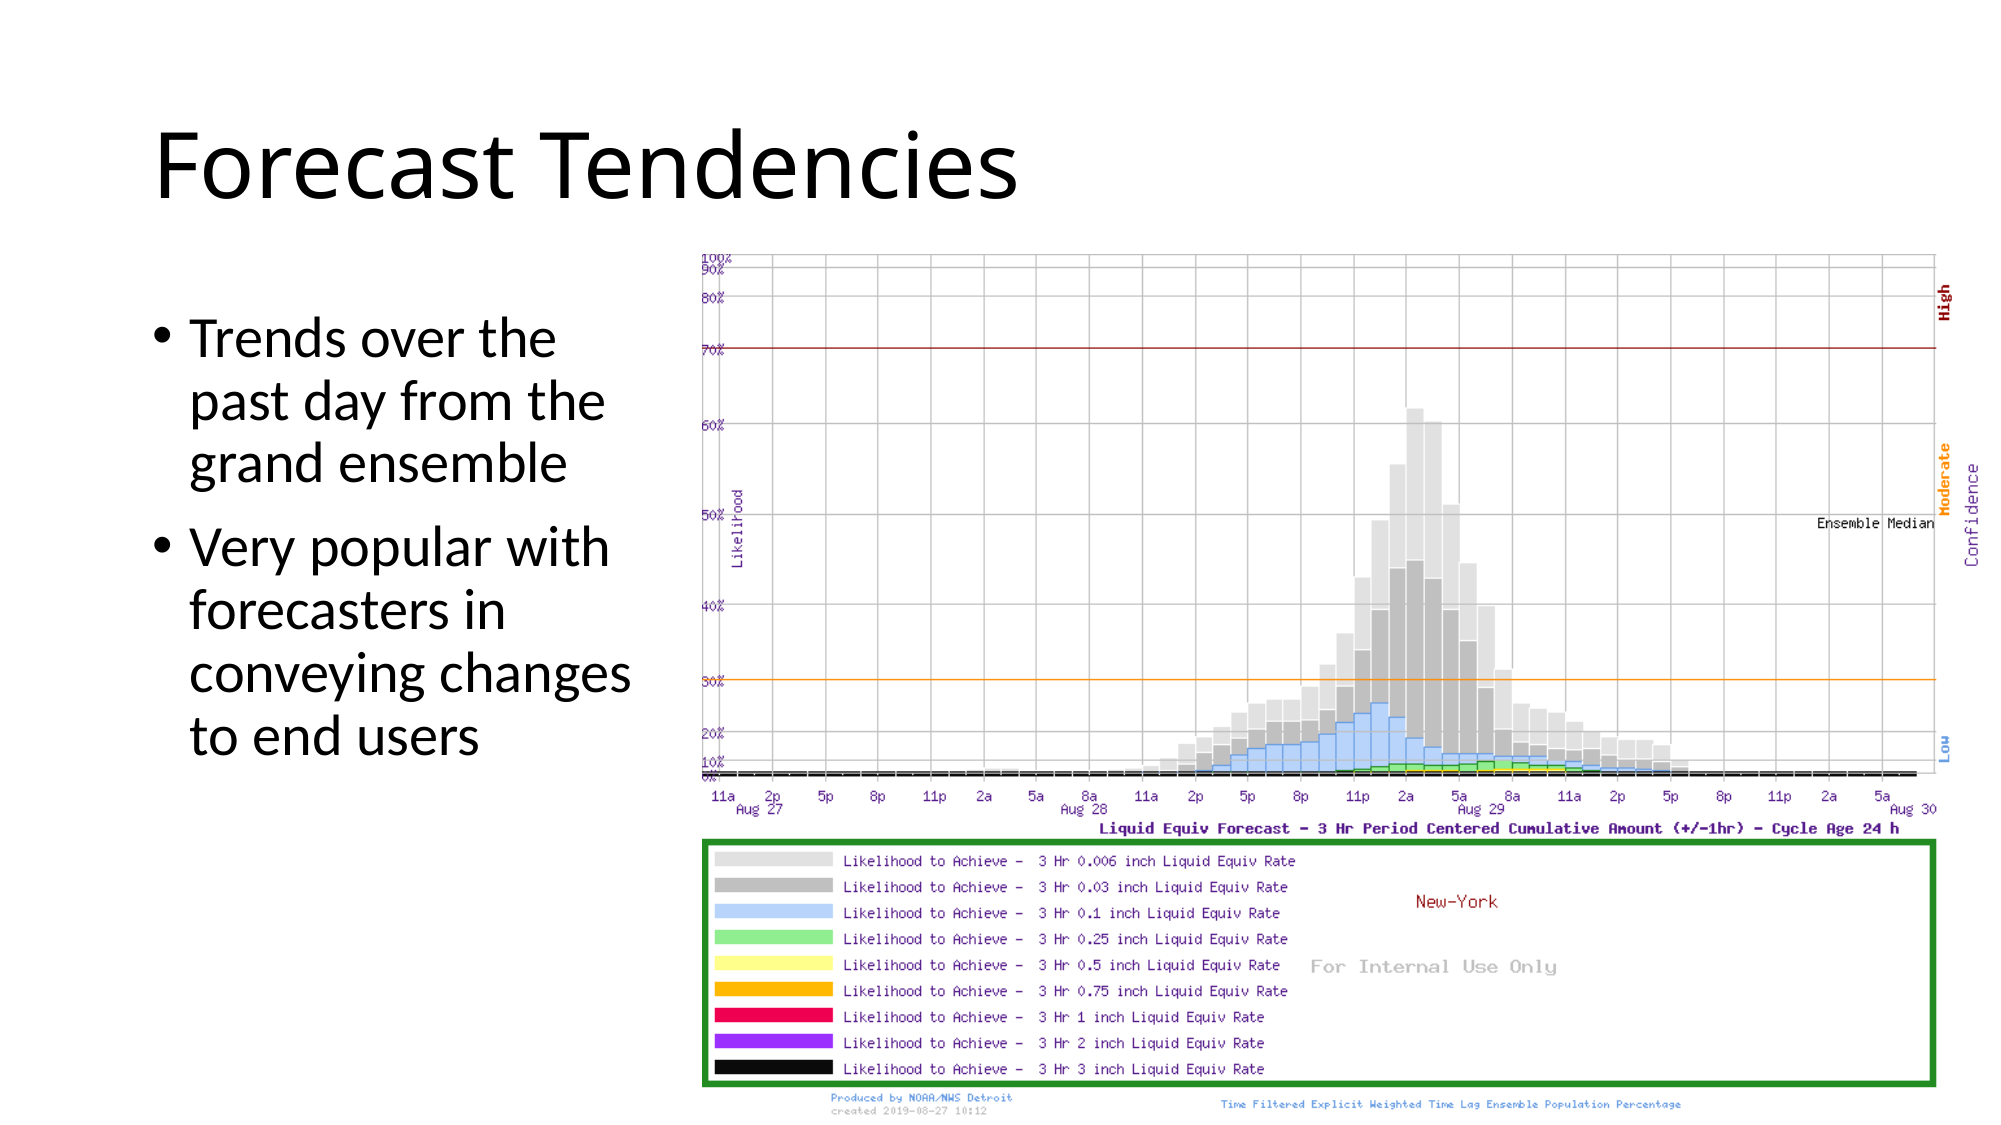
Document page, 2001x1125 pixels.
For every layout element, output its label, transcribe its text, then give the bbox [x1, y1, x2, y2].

title Forecast Tendencies [137, 59, 1863, 278]
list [702, 254, 2000, 1125]
text_box Trends over the past day from the grand ensemble Very popular with forecasters in conveying changes to end users [137, 299, 671, 1014]
